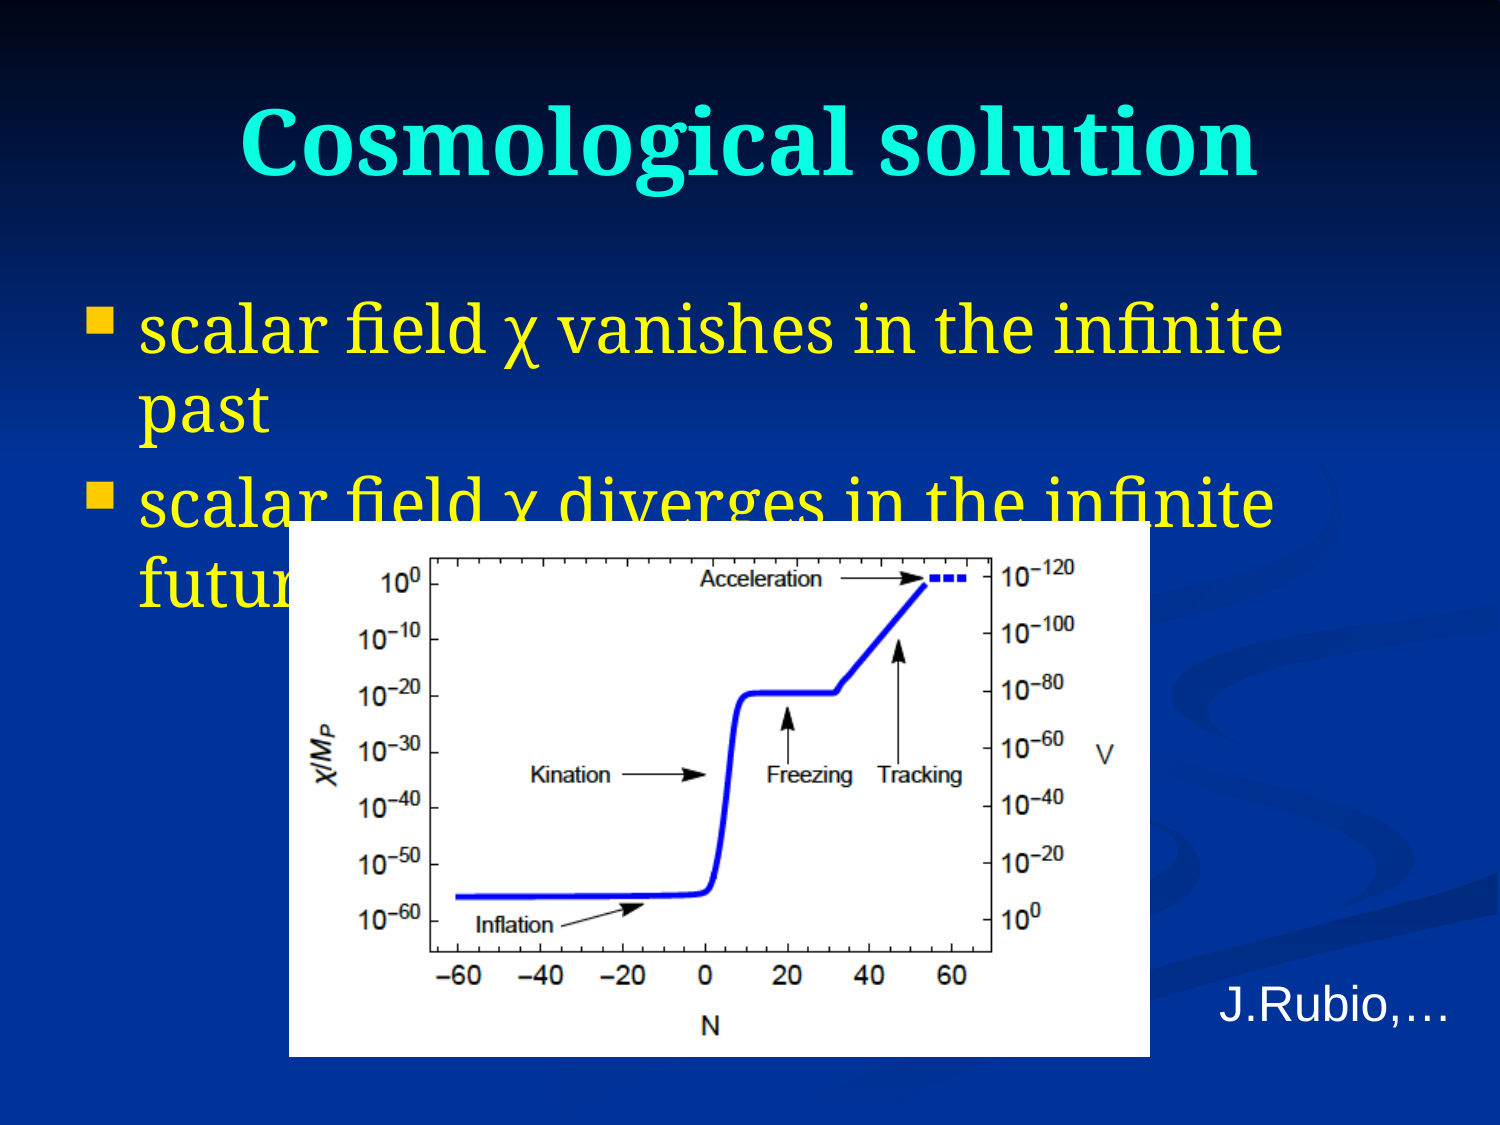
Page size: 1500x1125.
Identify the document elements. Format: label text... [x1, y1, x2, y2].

list scalar field χ vanishes in the infinite past scalar field χ diverges in the infinite future [74, 278, 1426, 1006]
title Cosmological solution [74, 44, 1426, 234]
picture [288, 521, 1150, 1057]
text_box J.Rubio,… [1211, 964, 1461, 1039]
